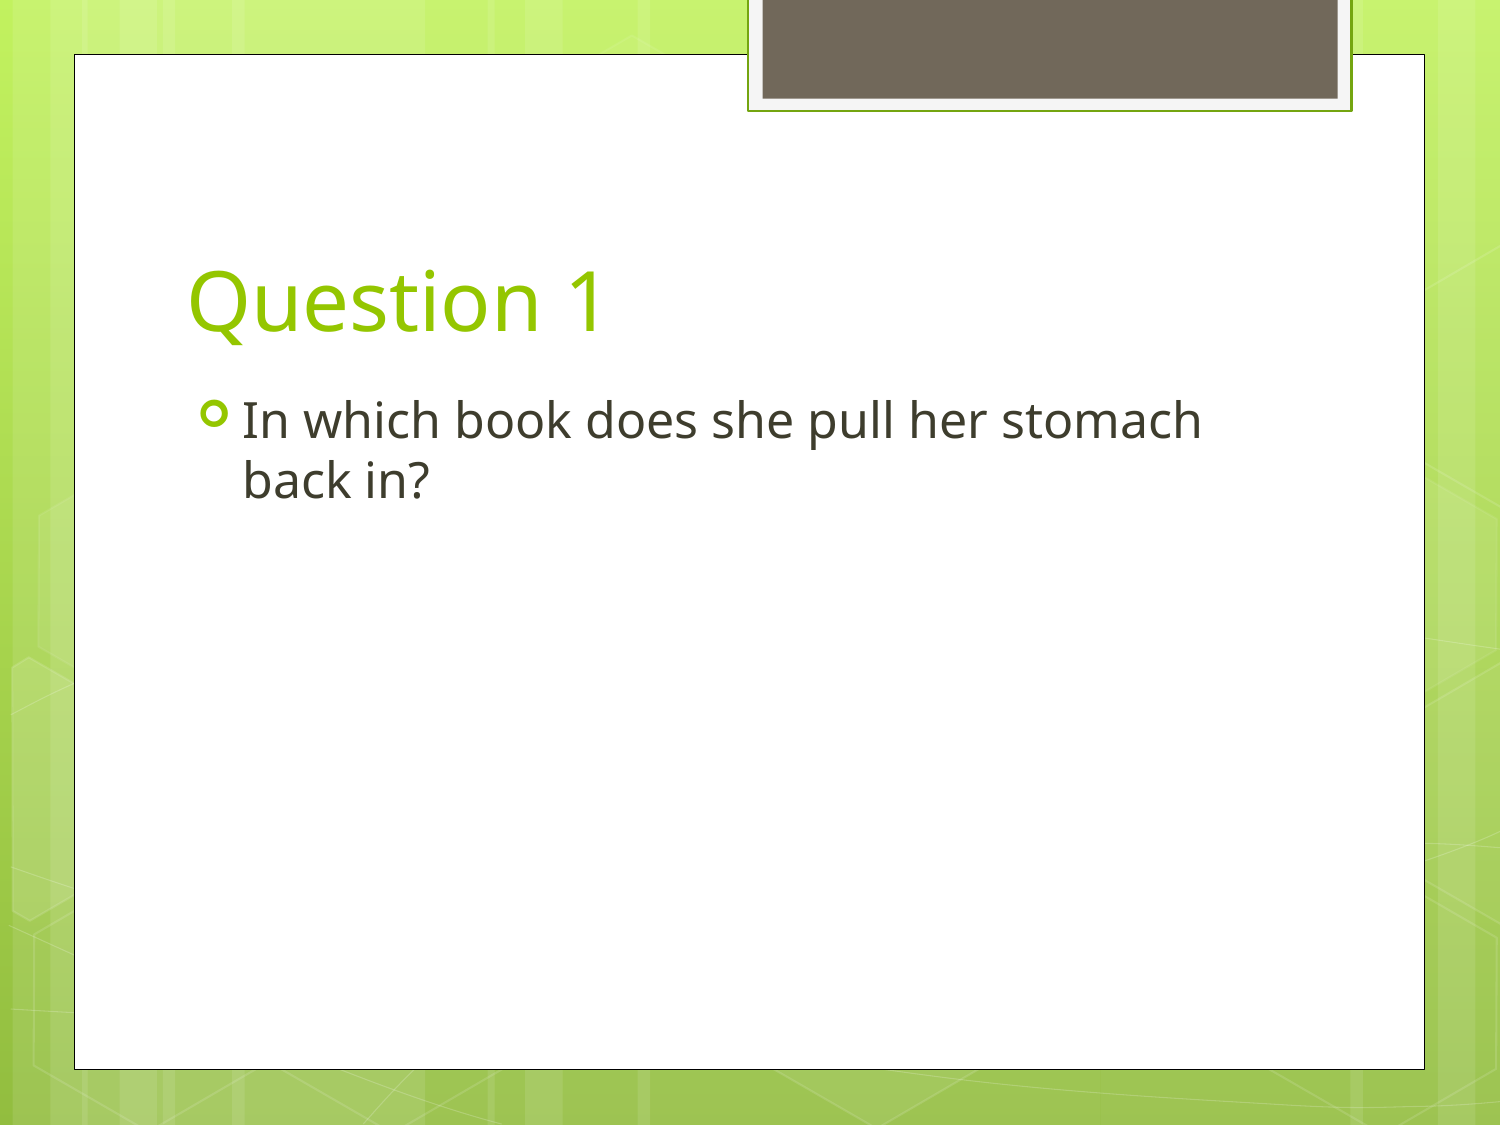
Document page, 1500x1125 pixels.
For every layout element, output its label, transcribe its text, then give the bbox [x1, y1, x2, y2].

list In which book does she pull her stomach back in? [171, 381, 1283, 957]
title Question 1 [171, 168, 1324, 357]
